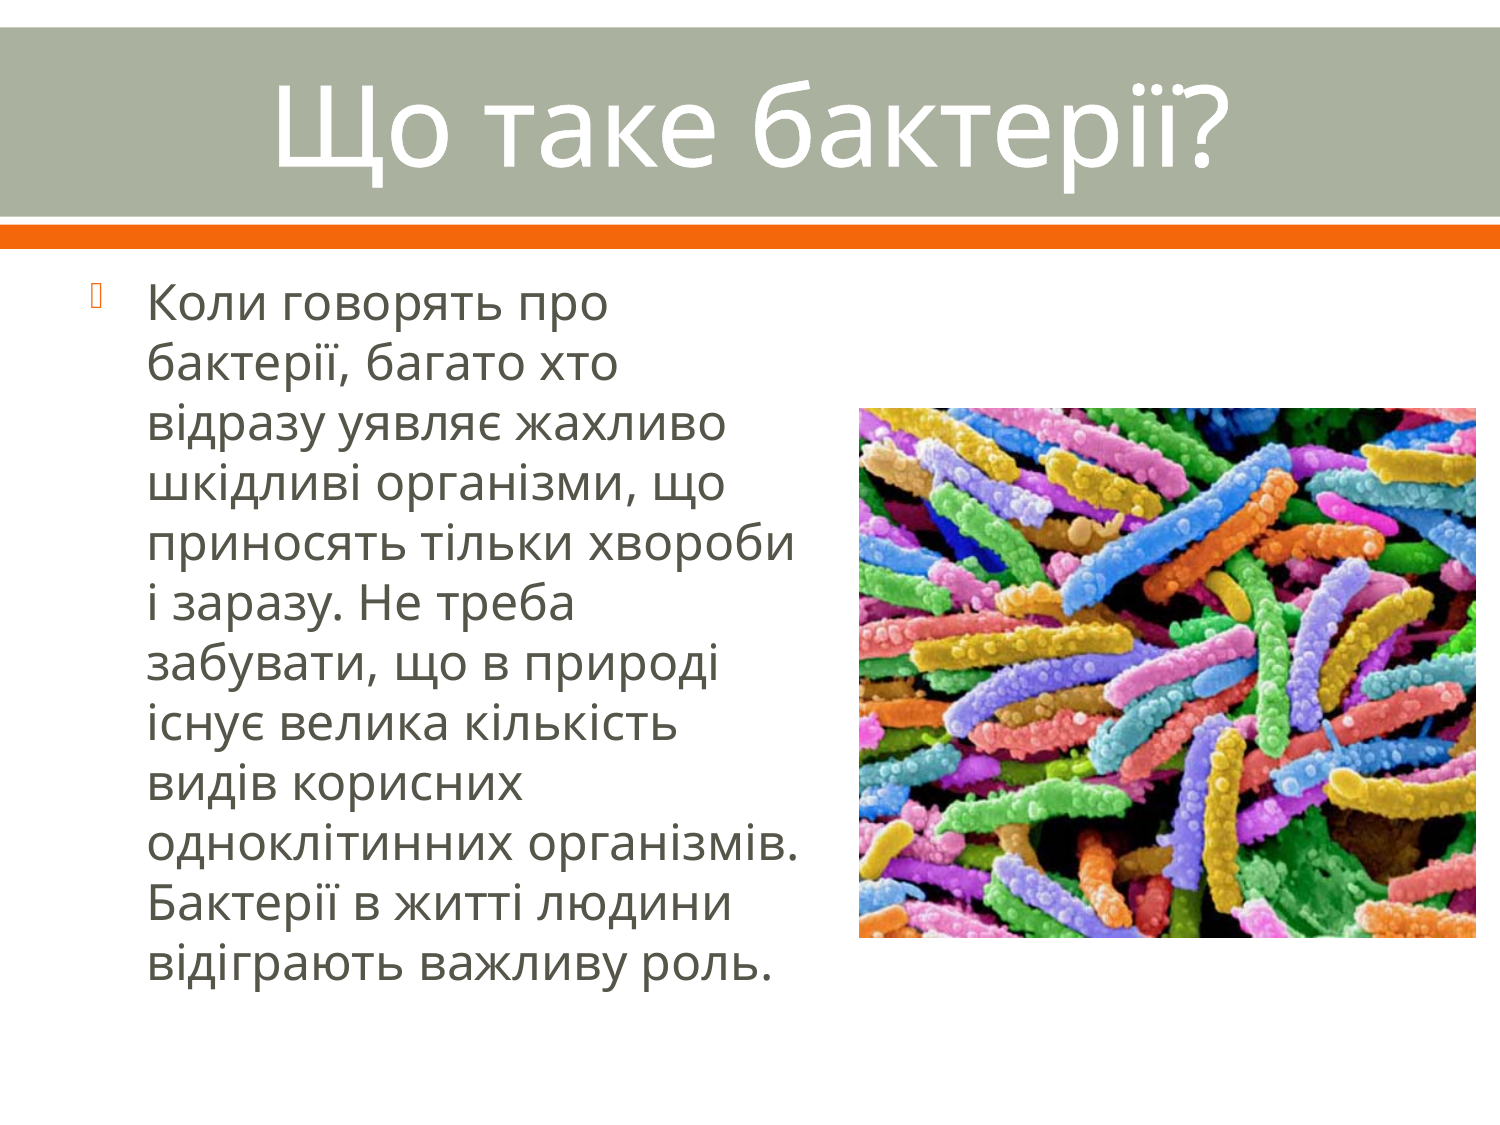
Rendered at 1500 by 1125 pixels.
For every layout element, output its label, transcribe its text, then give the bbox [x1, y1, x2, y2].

list Коли говорять про бактерії, багато хто відразу уявляє жахливо шкідливі організми, що приносять тільки хвороби і заразу. Не треба забувати, що в природі існує велика кількість видів корисних одноклітинних організмів. Бактерії в житті людини відіграють важливу роль. [75, 262, 821, 1005]
title Що таке бактерії? [75, 29, 1425, 213]
picture [858, 408, 1476, 938]
